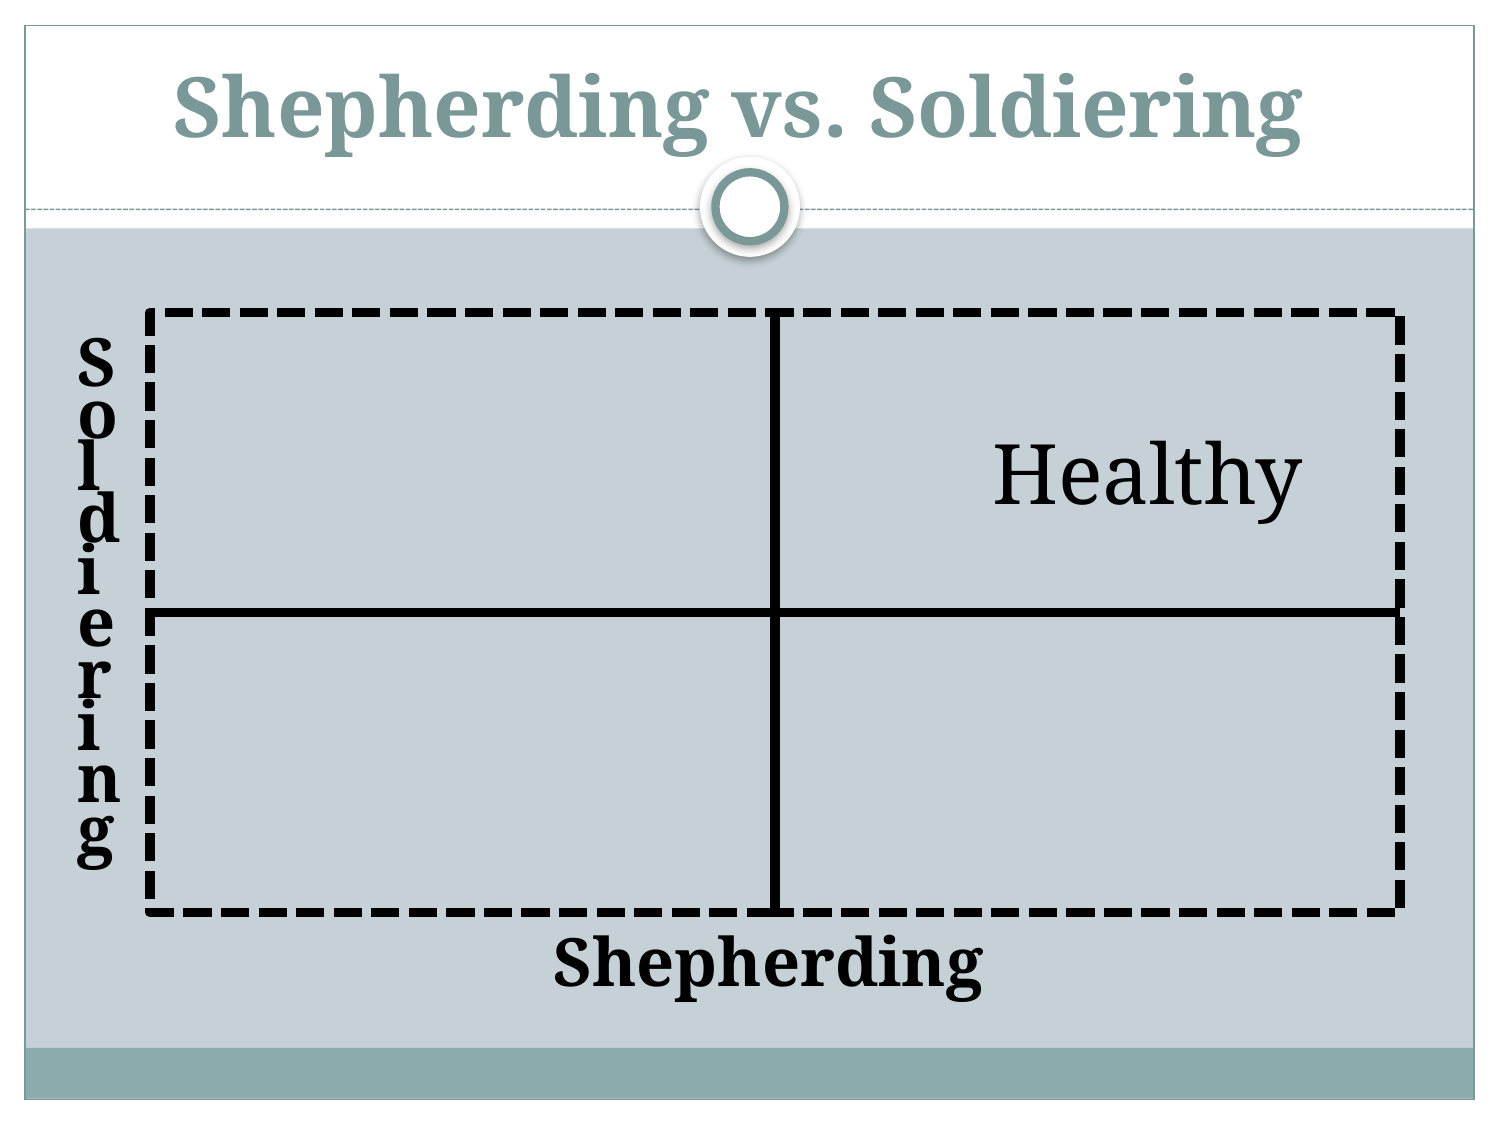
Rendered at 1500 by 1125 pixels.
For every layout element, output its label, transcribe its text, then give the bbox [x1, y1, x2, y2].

text_box [780, 619, 1401, 913]
text_box Soldiering [62, 337, 125, 872]
text_box [149, 312, 774, 608]
text_box [780, 312, 1401, 610]
text_box Shepherding [362, 912, 1175, 1008]
text_box [149, 619, 769, 913]
title Shepherding vs. Soldiering [49, 37, 1450, 162]
list Healthy [49, 250, 1445, 1001]
